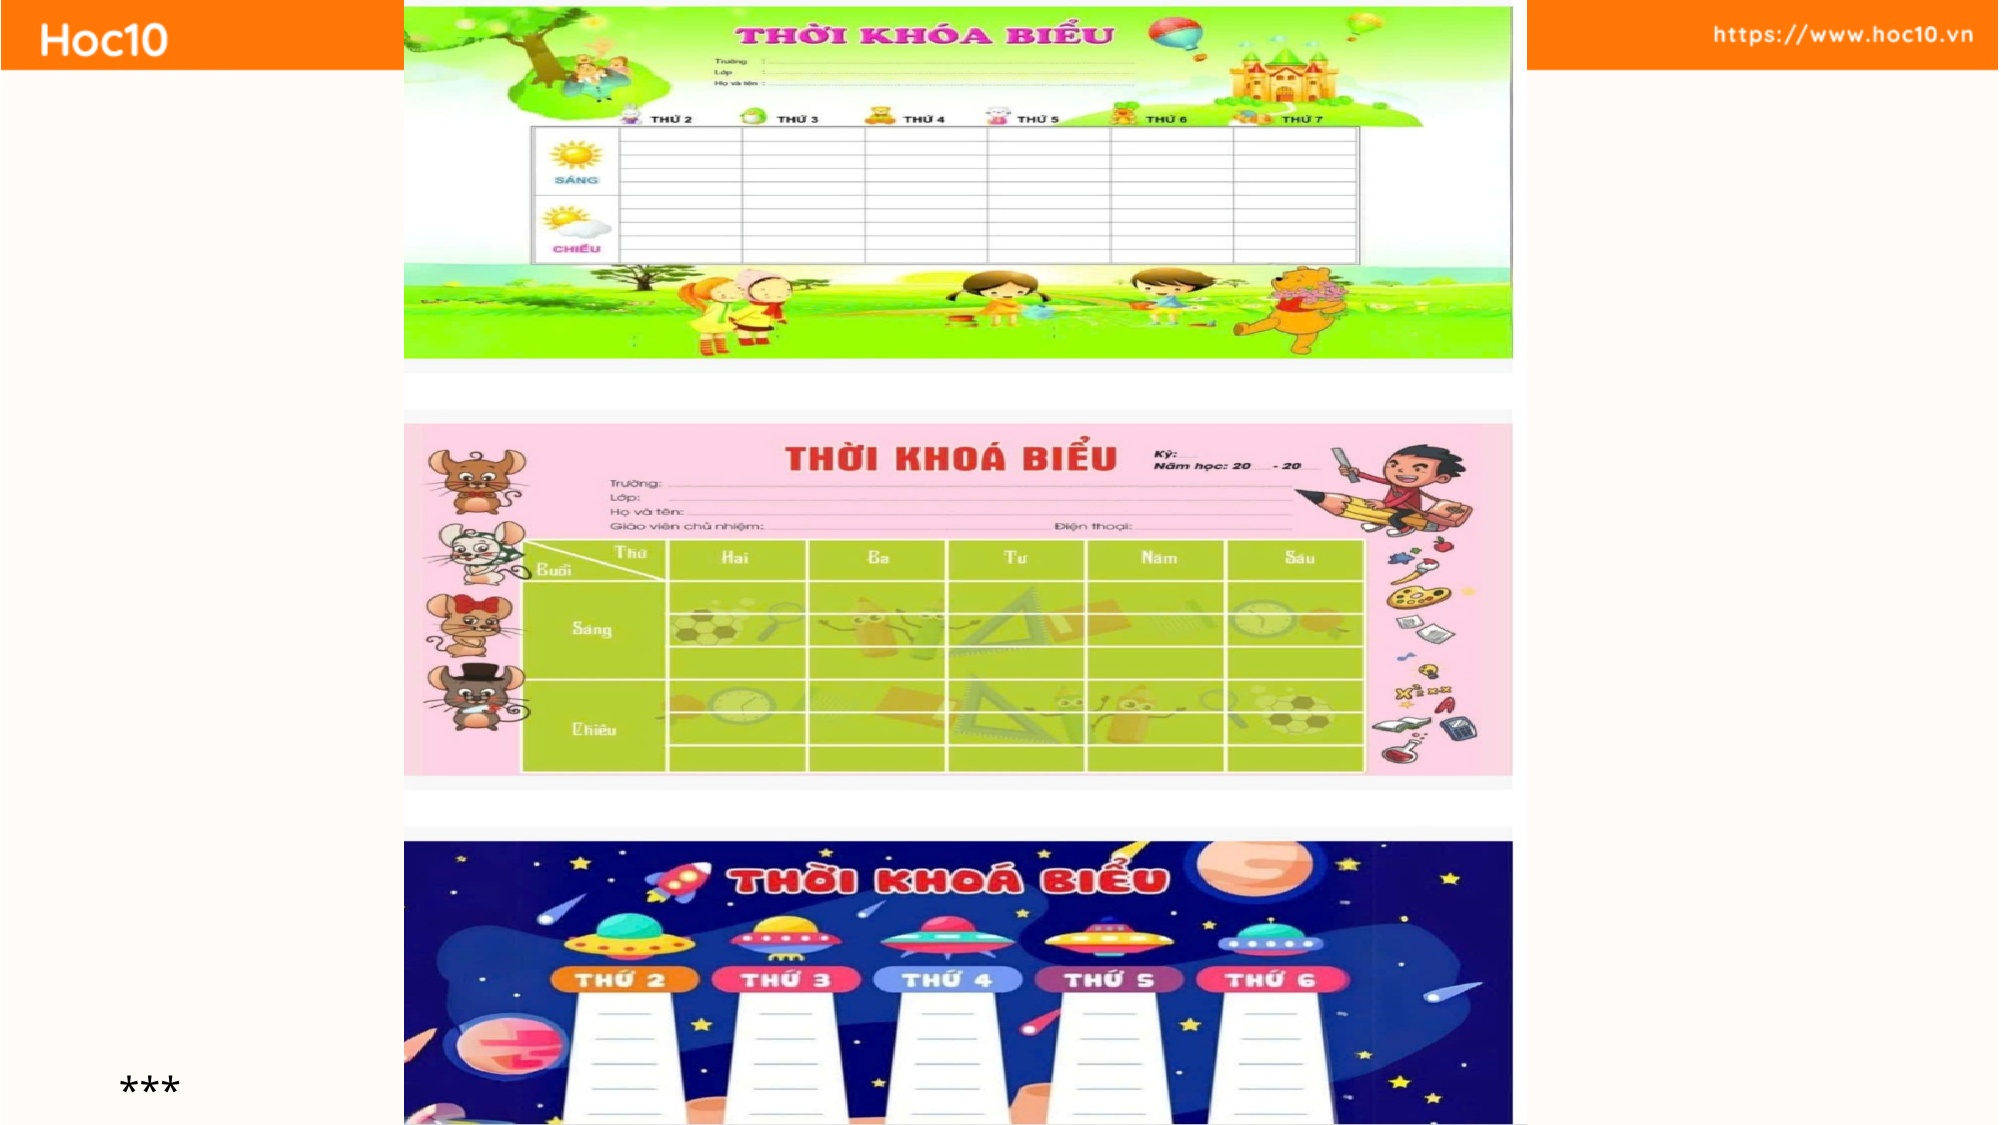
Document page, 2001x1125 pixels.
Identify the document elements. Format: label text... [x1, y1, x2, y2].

text_box *** [104, 1059, 196, 1119]
picture [1, 0, 1998, 1125]
